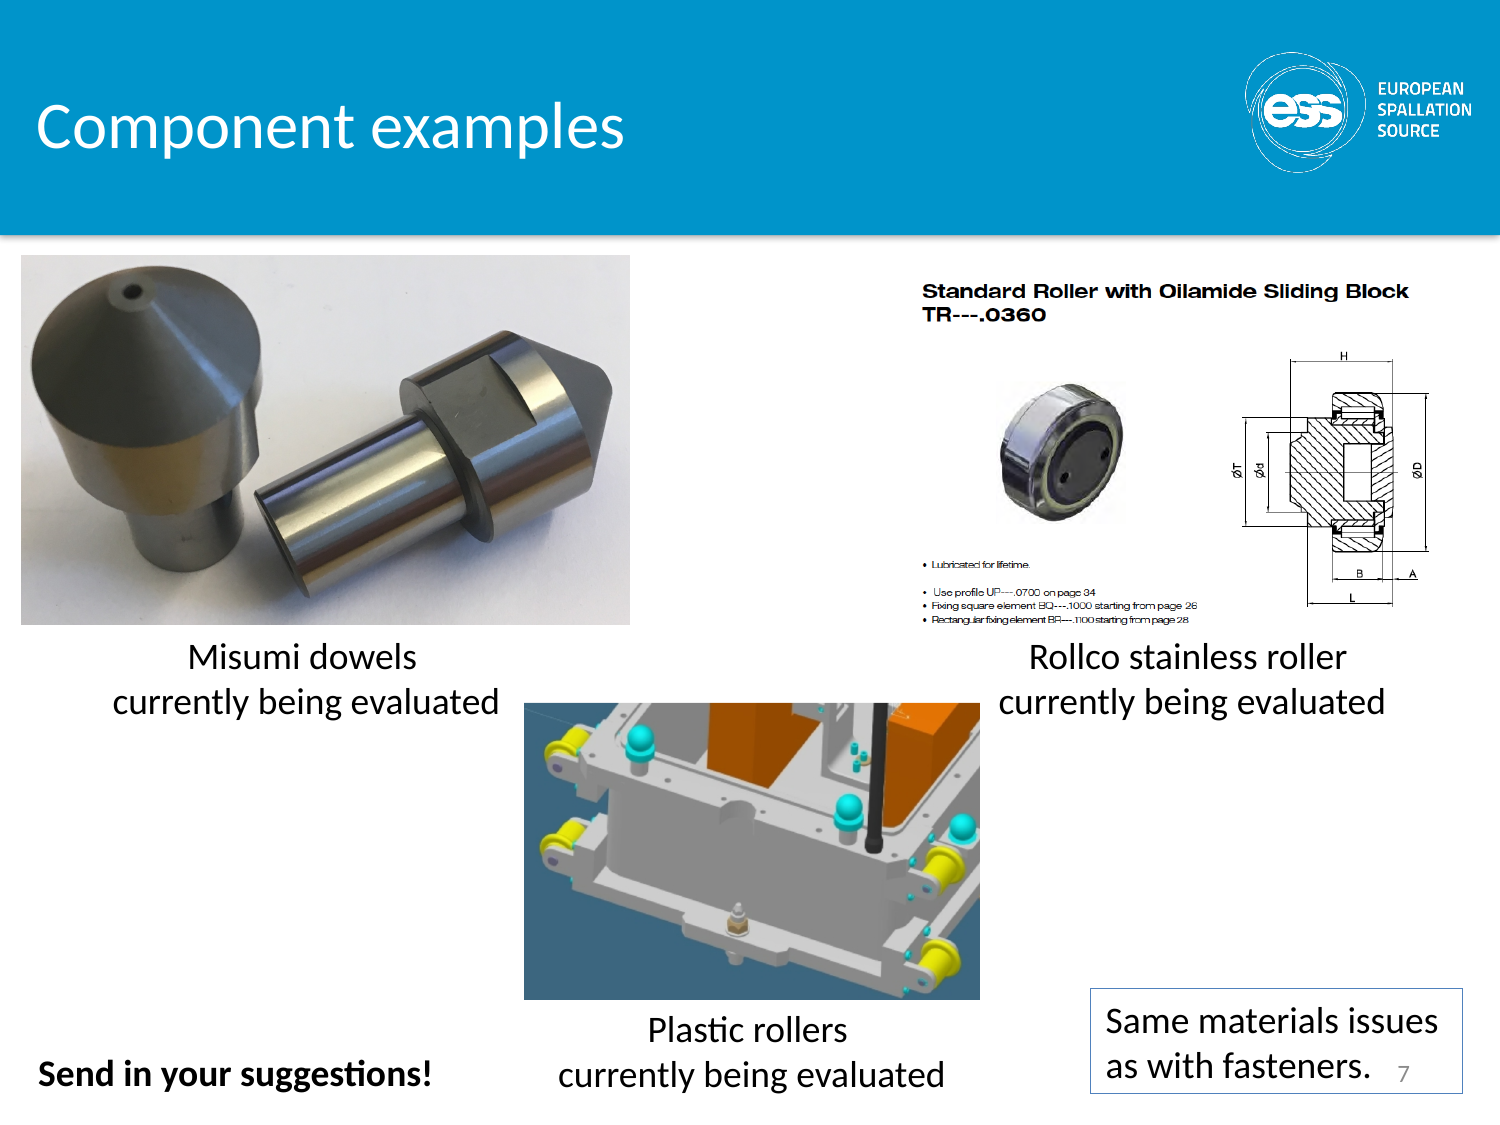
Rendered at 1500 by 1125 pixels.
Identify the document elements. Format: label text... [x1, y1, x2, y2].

picture [1409, 104, 1415, 115]
picture [1398, 109, 1406, 115]
picture [1389, 104, 1393, 115]
picture [899, 266, 1463, 648]
picture [1432, 125, 1438, 136]
text_box Send in your suggestions! [23, 1041, 449, 1102]
text_box Rollco stainless roller currently being evaluated [983, 656, 1402, 730]
picture [1264, 94, 1342, 127]
picture [21, 254, 631, 626]
text_box Plastic rollers currently being evaluated [543, 1008, 962, 1103]
picture [1400, 83, 1407, 94]
title Component examples [21, 28, 1193, 216]
picture [1422, 125, 1428, 134]
picture [1379, 83, 1385, 94]
text_box Misumi dowels currently being evaluated [97, 634, 516, 730]
text_box Same materials issues as with fasteners. [1090, 988, 1463, 1094]
picture [1436, 104, 1444, 115]
picture [1454, 83, 1458, 94]
picture [524, 698, 980, 1000]
picture [1443, 86, 1450, 93]
picture [1423, 83, 1430, 94]
picture [1418, 104, 1423, 115]
slide_number 7 [1074, 1042, 1425, 1103]
